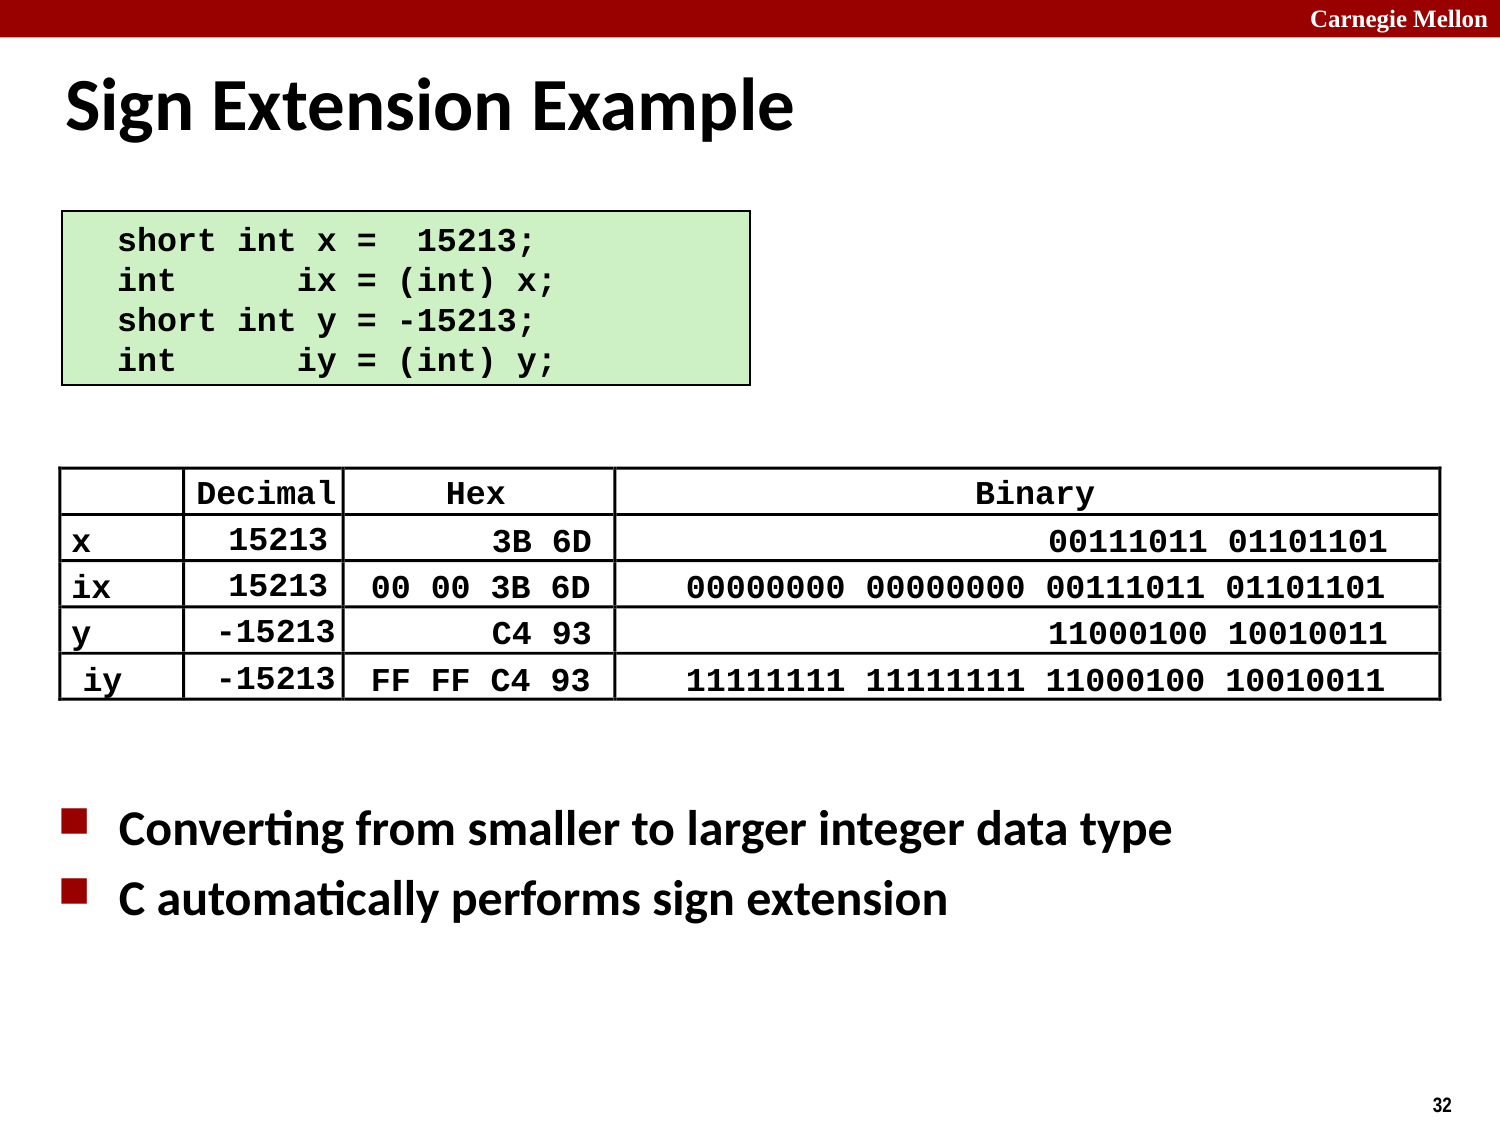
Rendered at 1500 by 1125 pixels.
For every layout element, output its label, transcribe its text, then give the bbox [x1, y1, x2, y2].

list Converting from smaller to larger integer data type C automatically performs sign extension [47, 787, 1411, 1058]
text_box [58, 466, 1442, 701]
title Sign Extension Example [49, 52, 1200, 148]
text_box short int x = 15213; int ix = (int) x; short int y = -15213; int iy = (int) y; [62, 210, 750, 386]
